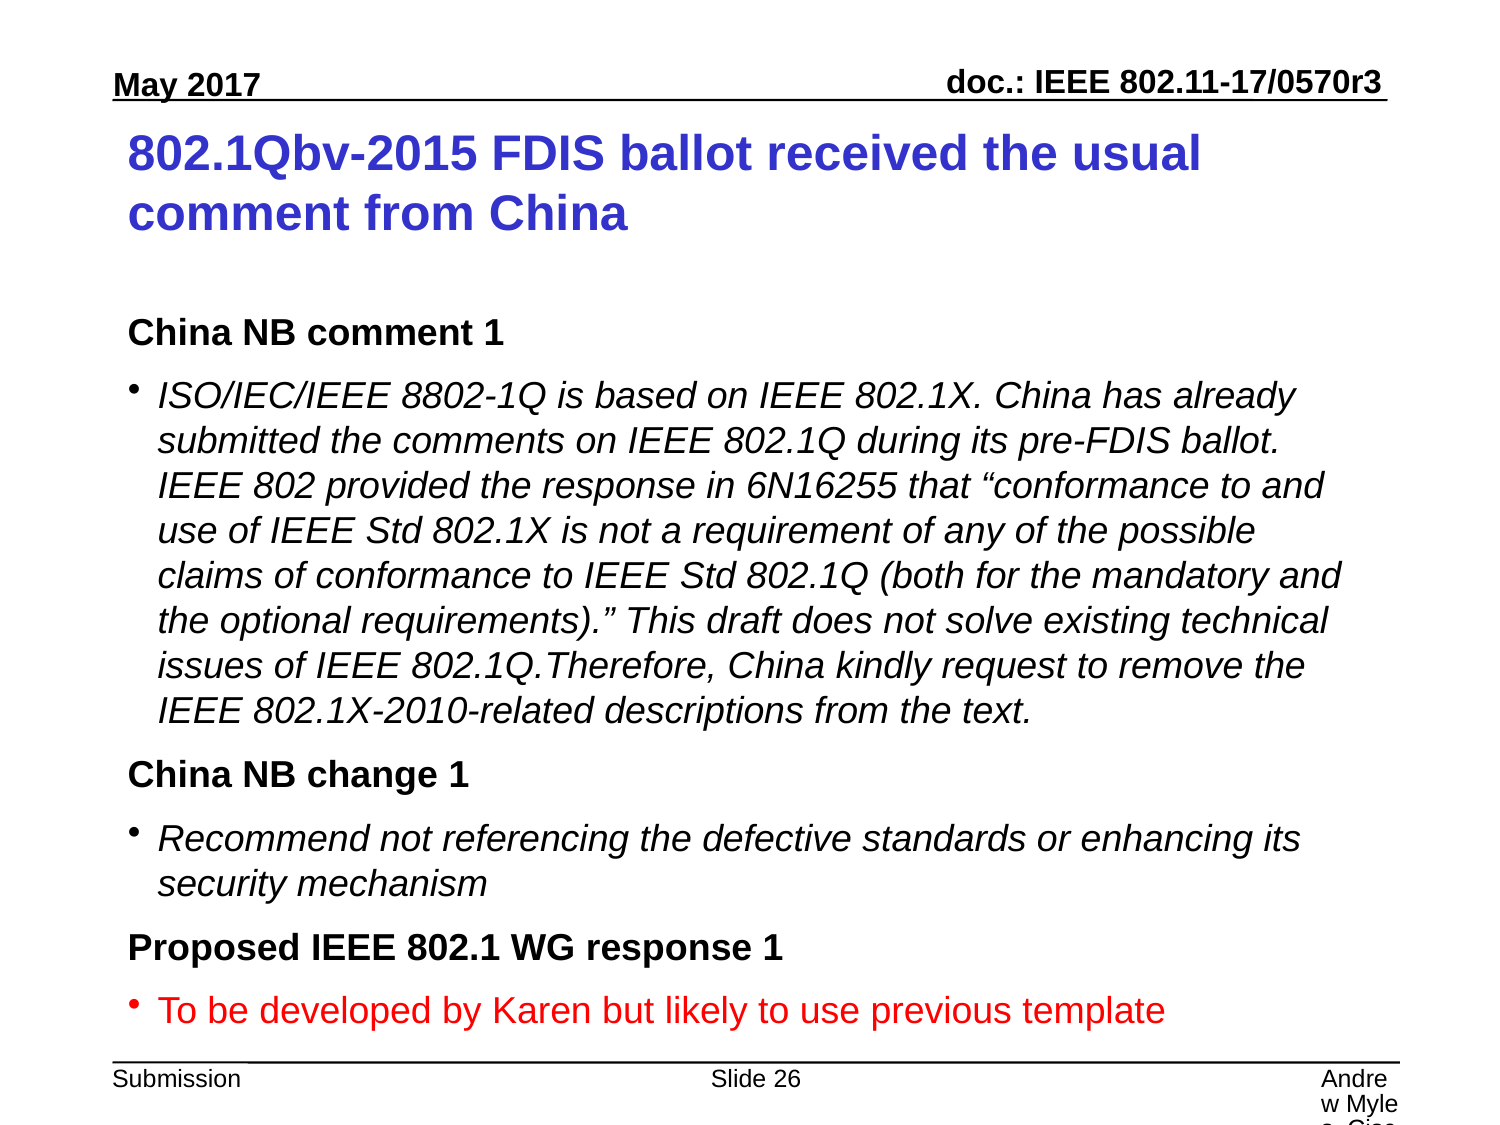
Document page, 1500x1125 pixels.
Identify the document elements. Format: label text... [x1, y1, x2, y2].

title 802.1Qbv-2015 FDIS ballot received the usual comment from China [112, 112, 1388, 288]
footer Andrew Myles, Cisco [1320, 1061, 1402, 1093]
list China NB comment 1 ISO/IEC/IEEE 8802-1Q is based on IEEE 802.1X. China has already submitted the comments on IEEE 802.1Q during its pre-FDIS ballot. IEEE 802 provided the response in 6N16255 that “conformance to and use of IEEE Std 802.1X is not a requirement of any of the possible claims of conformance to IEEE Std 802.1Q (both for the mandatory and the optional requirements).” This draft does not solve existing technical issues of IEEE 802.1Q.Therefore, China kindly request to remove the IEEE 802.1X-2010-related descriptions from the text. China NB change 1 Recommend not referencing the defective standards or enhancing its security mechanism Proposed IEEE 802.1 WG response 1 To be developed by Karen but likely to use previous template [112, 299, 1388, 975]
slide_number Slide 26 [709, 1061, 803, 1093]
